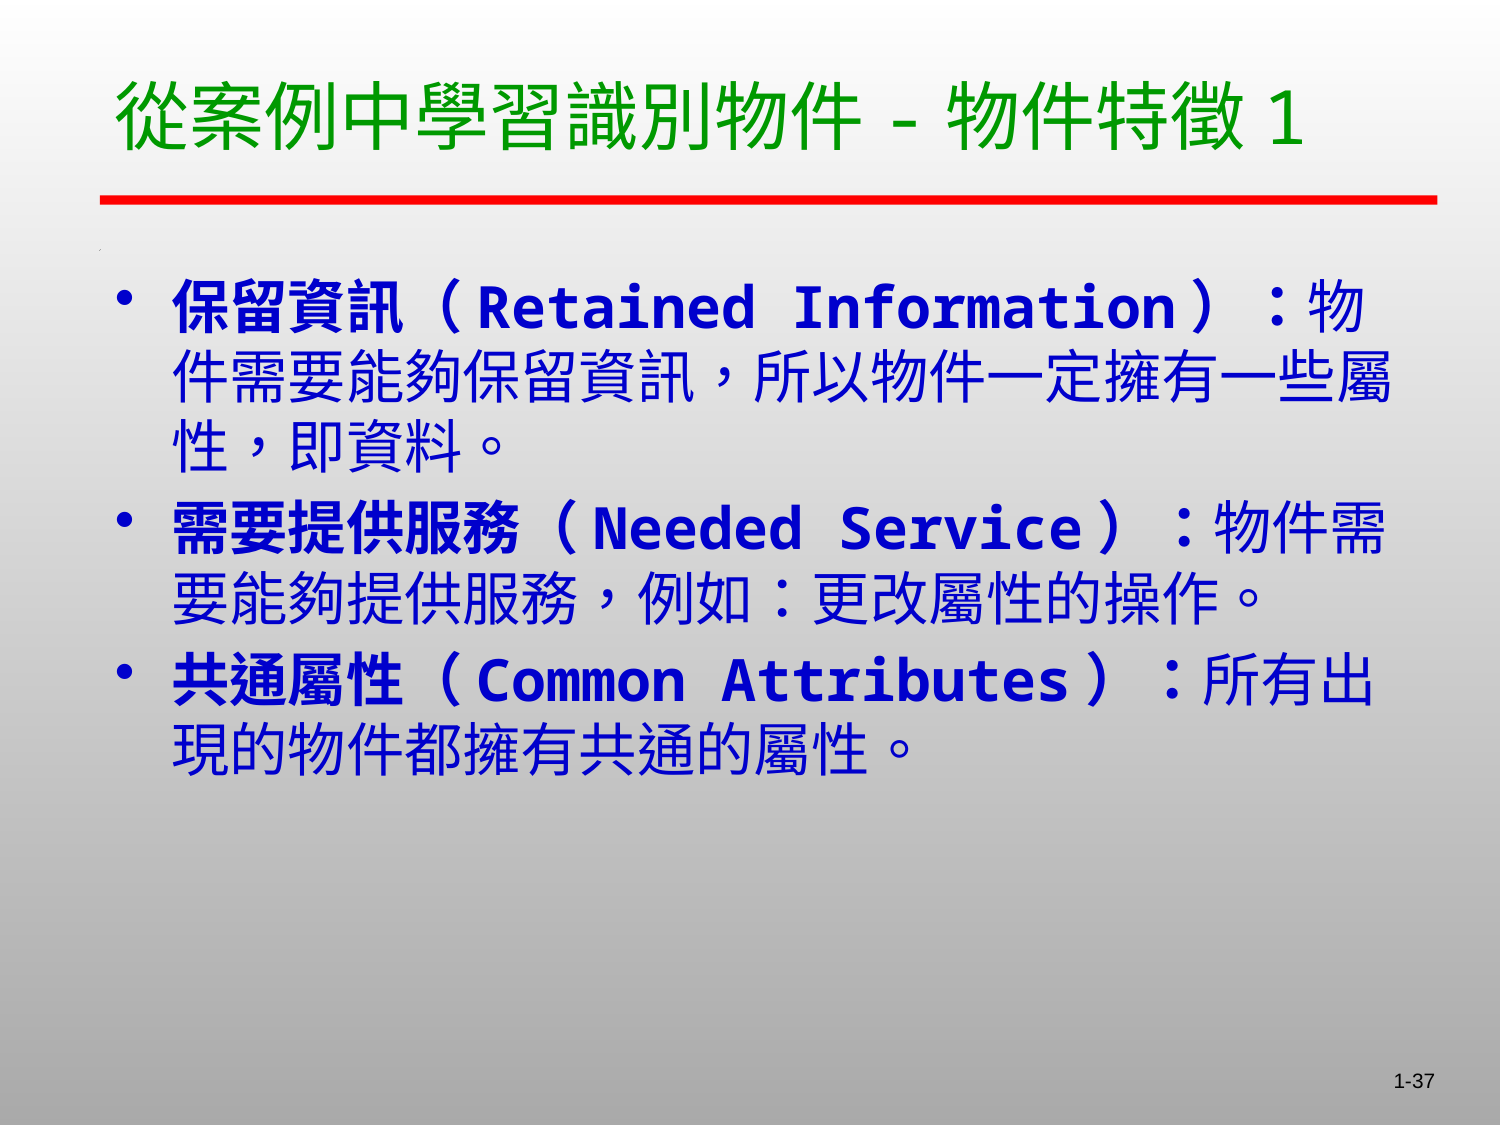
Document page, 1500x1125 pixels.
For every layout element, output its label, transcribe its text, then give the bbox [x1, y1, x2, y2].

list 保留資訊（Retained Information）：物件需要能夠保留資訊，所以物件一定擁有一些屬性，即資料。 需要提供服務（Needed Service）：物件需要能夠提供服務，例如：更改屬性的操作。 共通屬性（Common Attributes）：所有出現的物件都擁有共通的屬性。 [99, 262, 1438, 1013]
slide_number 1-37 [1137, 1024, 1451, 1101]
title 從案例中學習識別物件-物件特徵1 [99, 62, 1438, 251]
